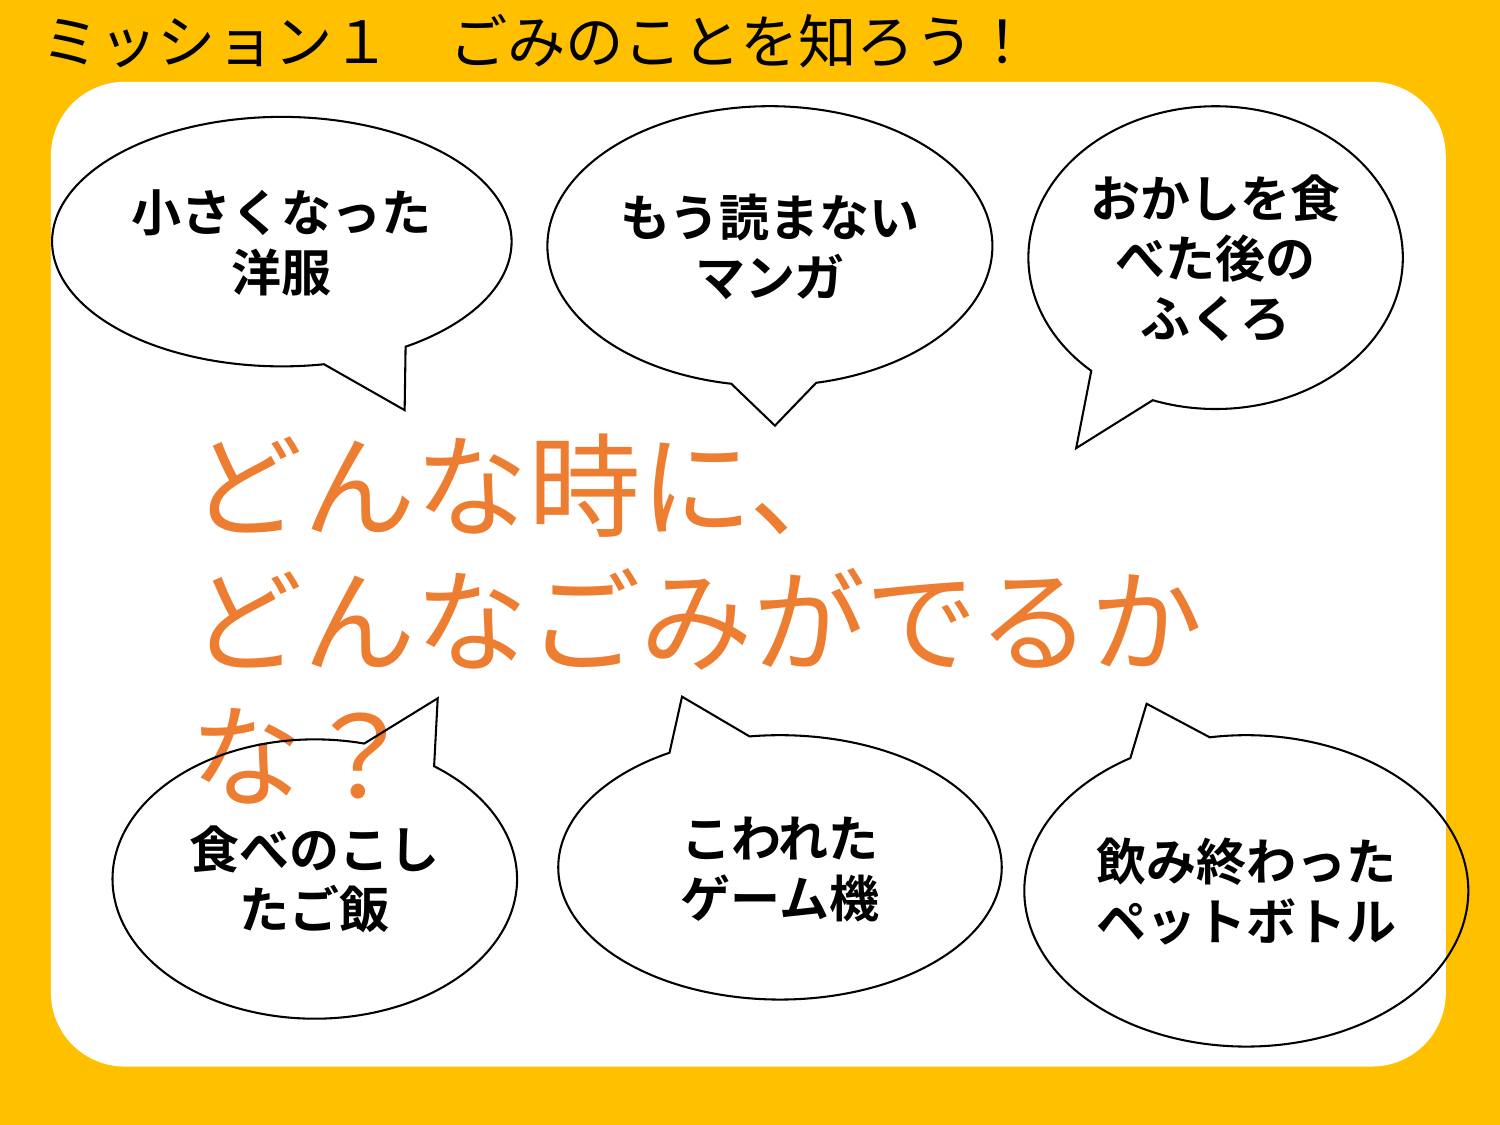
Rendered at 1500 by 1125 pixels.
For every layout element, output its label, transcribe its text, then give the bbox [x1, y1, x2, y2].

text_box こわれた ゲーム機 [557, 695, 1003, 1001]
text_box 飲み終わった ペットボトル [1023, 702, 1470, 1048]
text_box 小さくなった洋服 [51, 115, 513, 412]
text_box V [49, 80, 1447, 1068]
text_box どんな時に、 どんなごみがでるかな？ [176, 408, 1361, 829]
text_box もう読まないマンガ [546, 105, 994, 428]
text_box おかしを食べた後の ふくろ [1027, 105, 1404, 451]
text_box 食べのこしたご飯 [111, 696, 519, 1020]
text_box ミッション１ ごみのことを知ろう！ [26, 0, 1146, 83]
